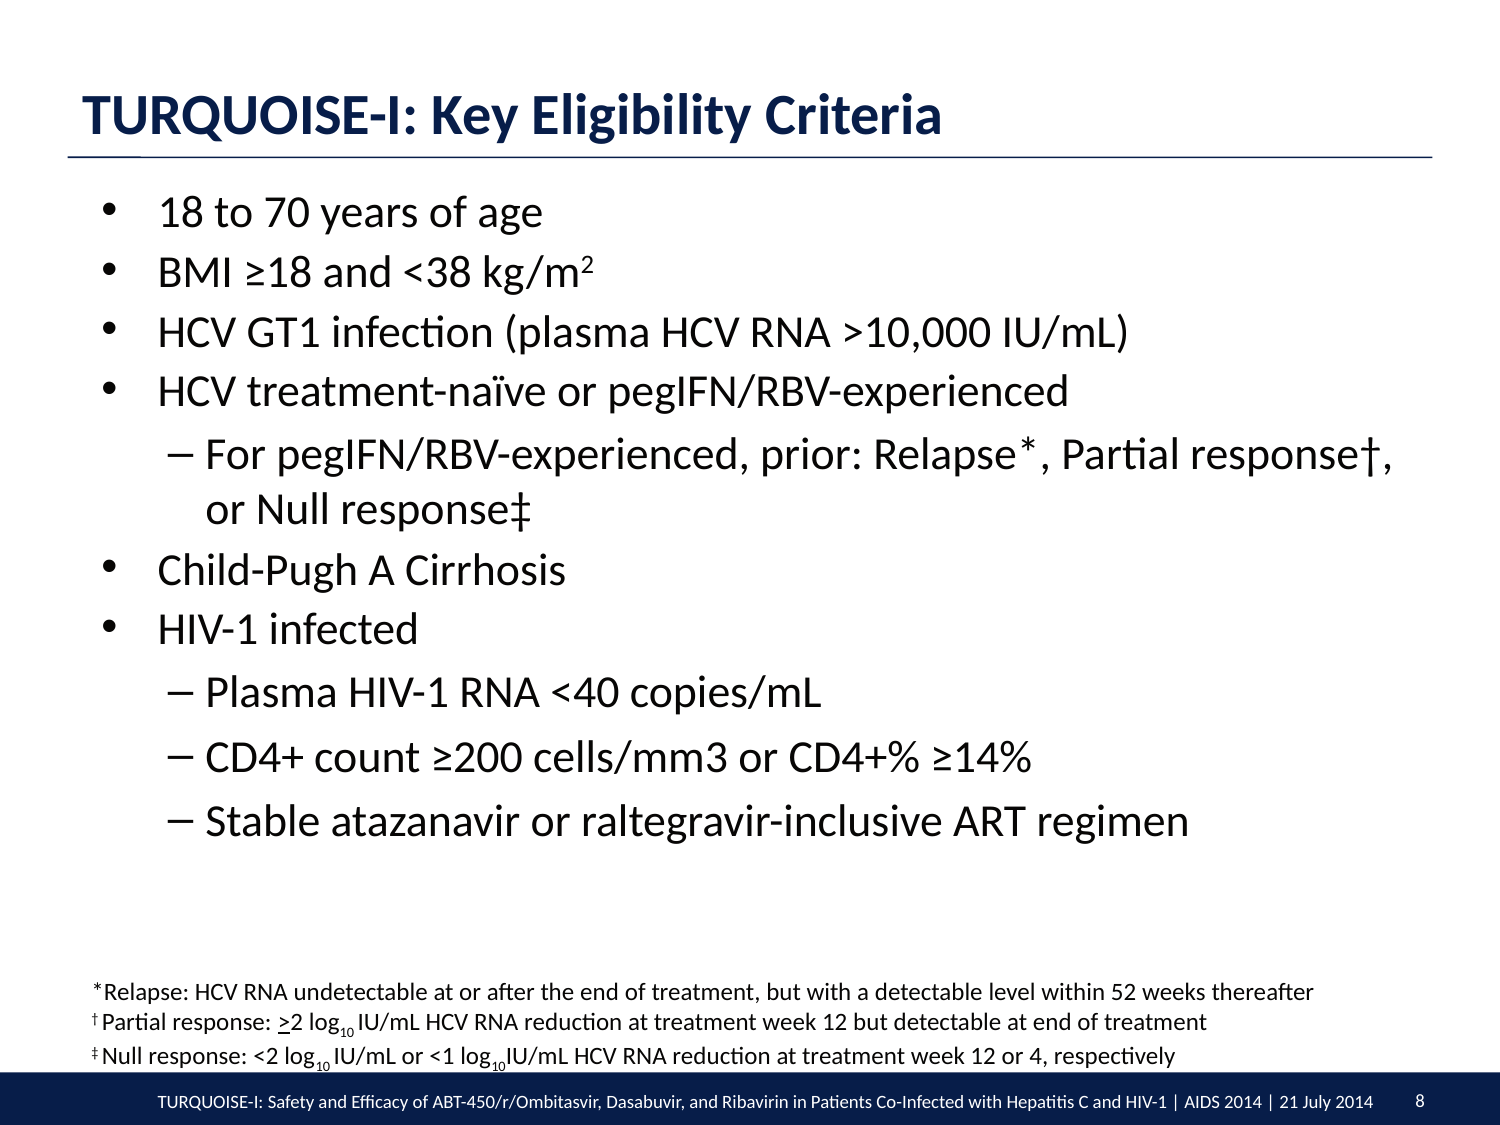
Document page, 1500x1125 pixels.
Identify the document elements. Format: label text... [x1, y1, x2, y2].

list 18 to 70 years of age BMI ≥18 and <38 kg/m2 HCV GT1 infection (plasma HCV RNA >10,000 IU/mL) HCV treatment-naïve or pegIFN/RBV-experienced For pegIFN/RBV-experienced, prior: Relapse*, Partial response†, or Null response‡ Child-Pugh A Cirrhosis HIV-1 infected Plasma HIV-1 RNA <40 copies/mL CD4+ count ≥200 cells/mm3 or CD4+% ≥14% Stable atazanavir or raltegravir-inclusive ART regimen [67, 187, 1432, 917]
title TURQUOISE-I: Key Eligibility Criteria [67, 37, 1433, 155]
text_box *Relapse: HCV RNA undetectable at or after the end of treatment, but with a detectable level within 52 weeks thereafter † Partial response: >2 log10 IU/mL HCV RNA reduction at treatment week 12 but detectable at end of treatment ‡ Null response: <2 log10 IU/mL or <1 log10IU/mL HCV RNA reduction at treatment week 12 or 4, respectively [76, 968, 1433, 1112]
